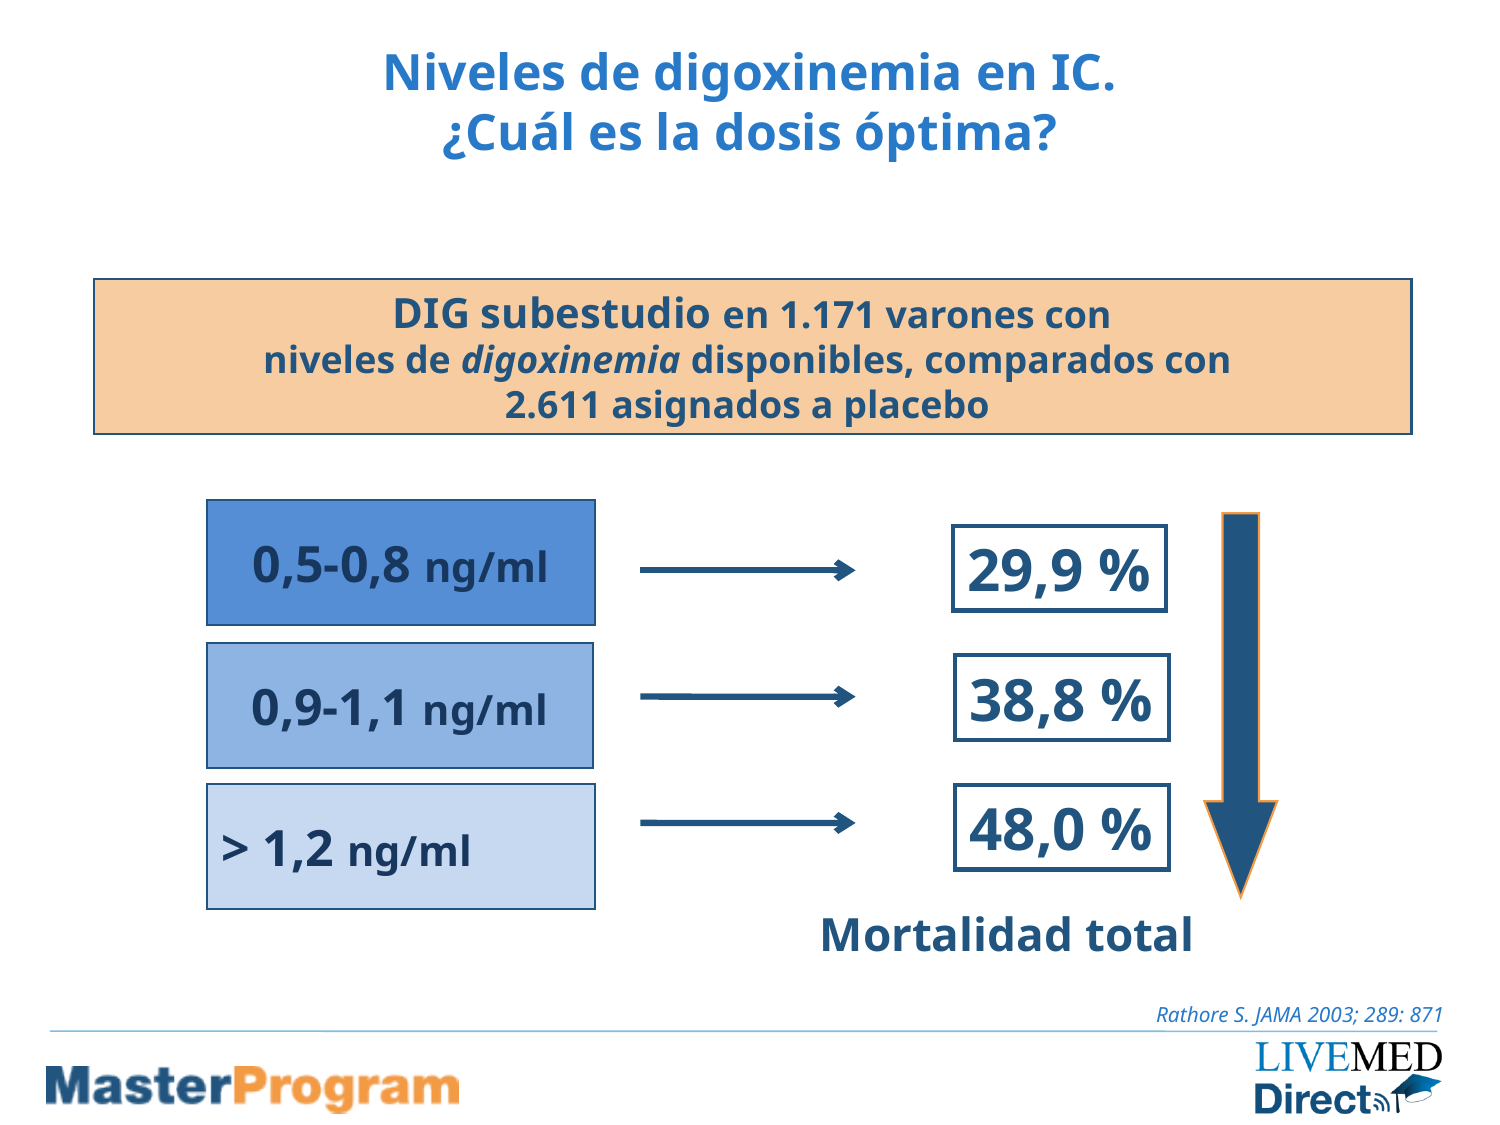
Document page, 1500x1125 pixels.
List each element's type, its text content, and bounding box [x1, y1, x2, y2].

text_box Rathore S. JAMA 2003; 289: 871 [105, 994, 1459, 1035]
text_box [640, 689, 856, 704]
text_box > 1,2 ng/ml [206, 783, 596, 909]
text_box 29,9 % [952, 525, 1167, 611]
text_box Niveles de digoxinemia en IC. ¿Cuál es la dosis óptima? [0, 52, 1500, 149]
text_box [640, 815, 856, 831]
text_box 0,9-1,1 ng/ml [206, 642, 593, 768]
text_box DIG subestudio en 1.171 varones con niveles de digoxinemia disponibles, comparados con 2.611 asignados a placebo [93, 278, 1412, 434]
picture [1255, 1042, 1442, 1114]
text_box [1204, 513, 1278, 898]
text_box 0,5-0,8 ng/ml [206, 500, 596, 625]
text_box [640, 563, 856, 578]
text_box 38,8 % [954, 655, 1169, 740]
text_box 48,0 % [954, 784, 1169, 870]
text_box Mortalidad total [752, 898, 1424, 969]
picture [46, 1066, 459, 1114]
